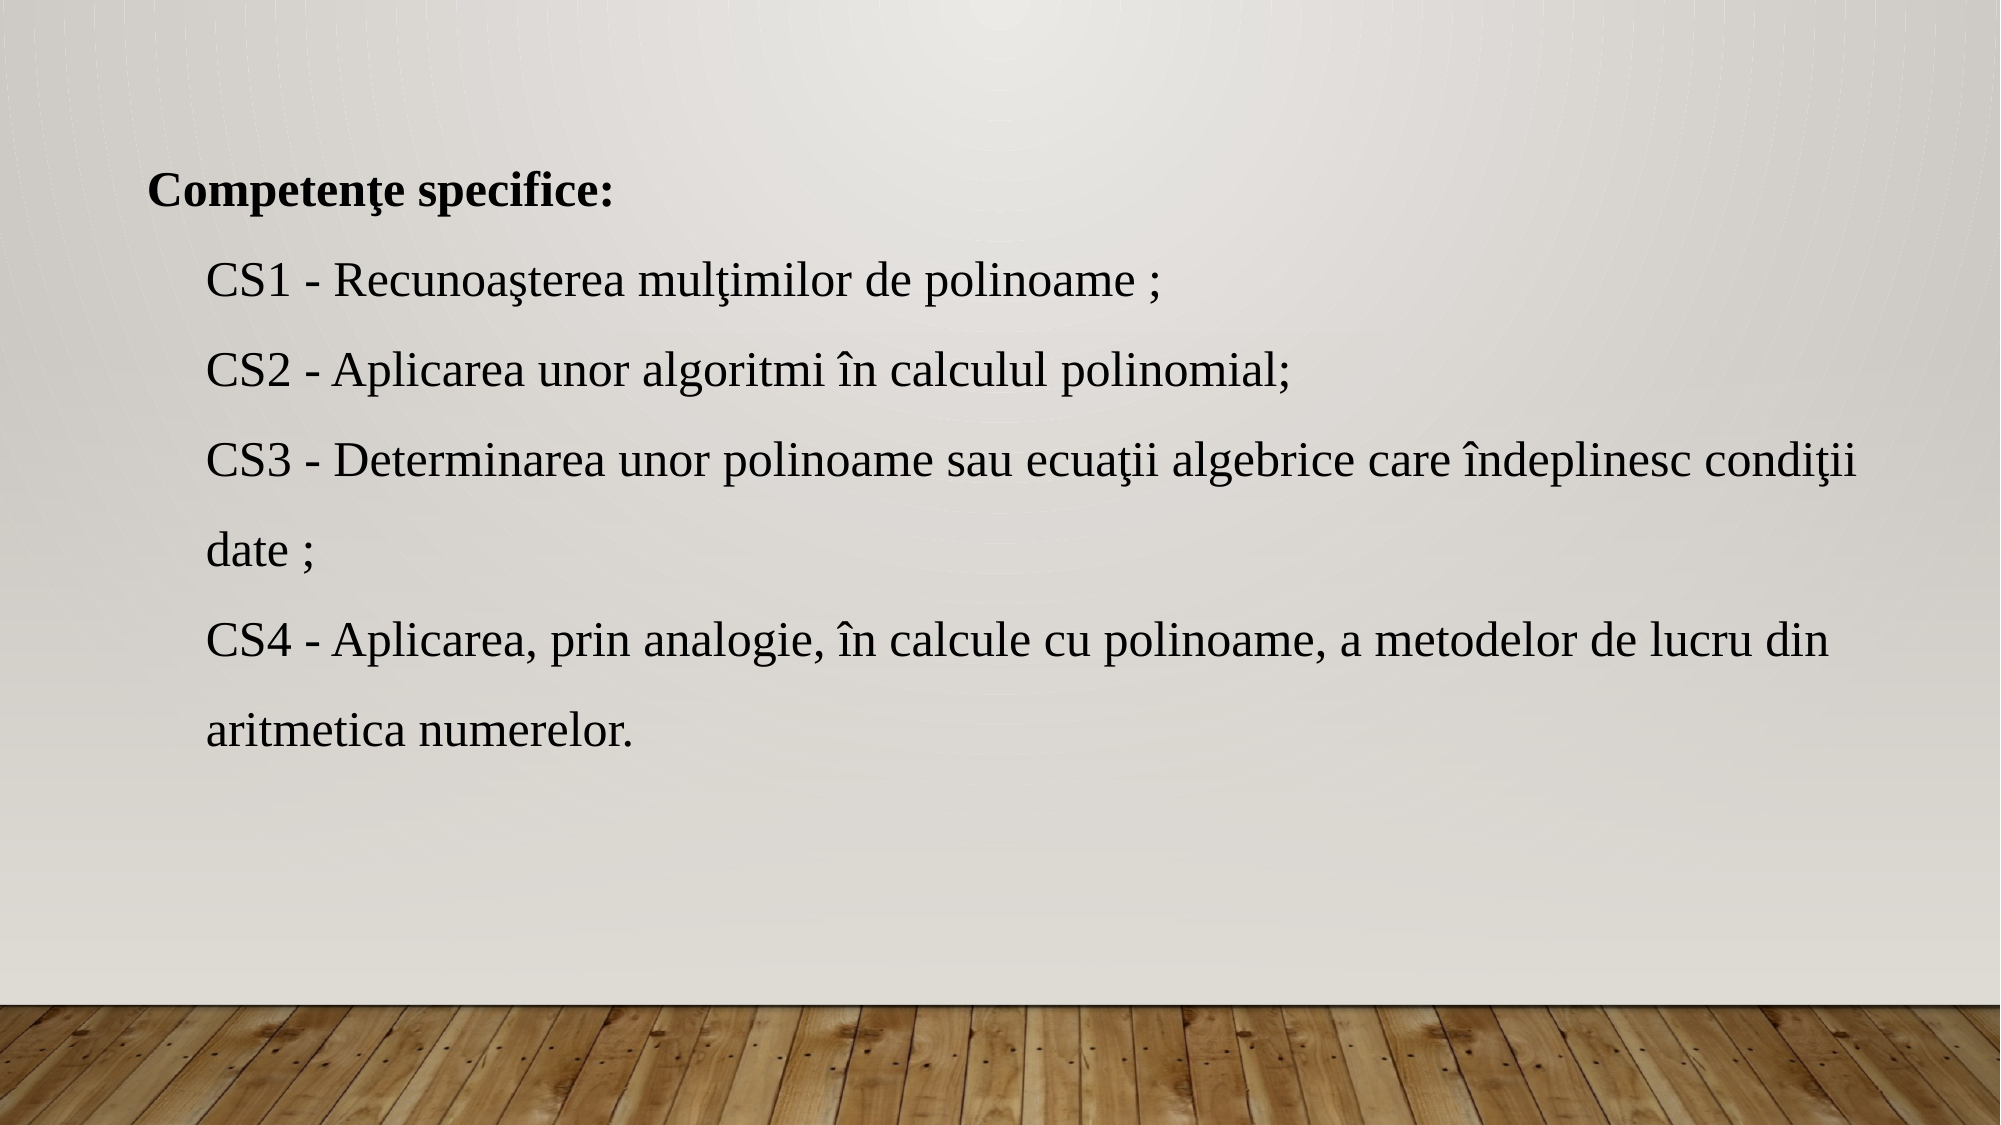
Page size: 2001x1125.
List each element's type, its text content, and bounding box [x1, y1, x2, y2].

picture [0, 1005, 2000, 1125]
text_box Competenţe specifice: CS1 - Recunoaşterea mulţimilor de polinoame ; CS2 - Aplicarea unor algoritmi în calculul polinomial; CS3 - Determinarea unor polinoame sau ecuaţii algebrice care îndeplinesc condiţii date ; CS4 - Aplicarea, prin analogie, în calcule cu polinoame, a metodelor de lucru din aritmetica numerelor. [132, 118, 1881, 764]
